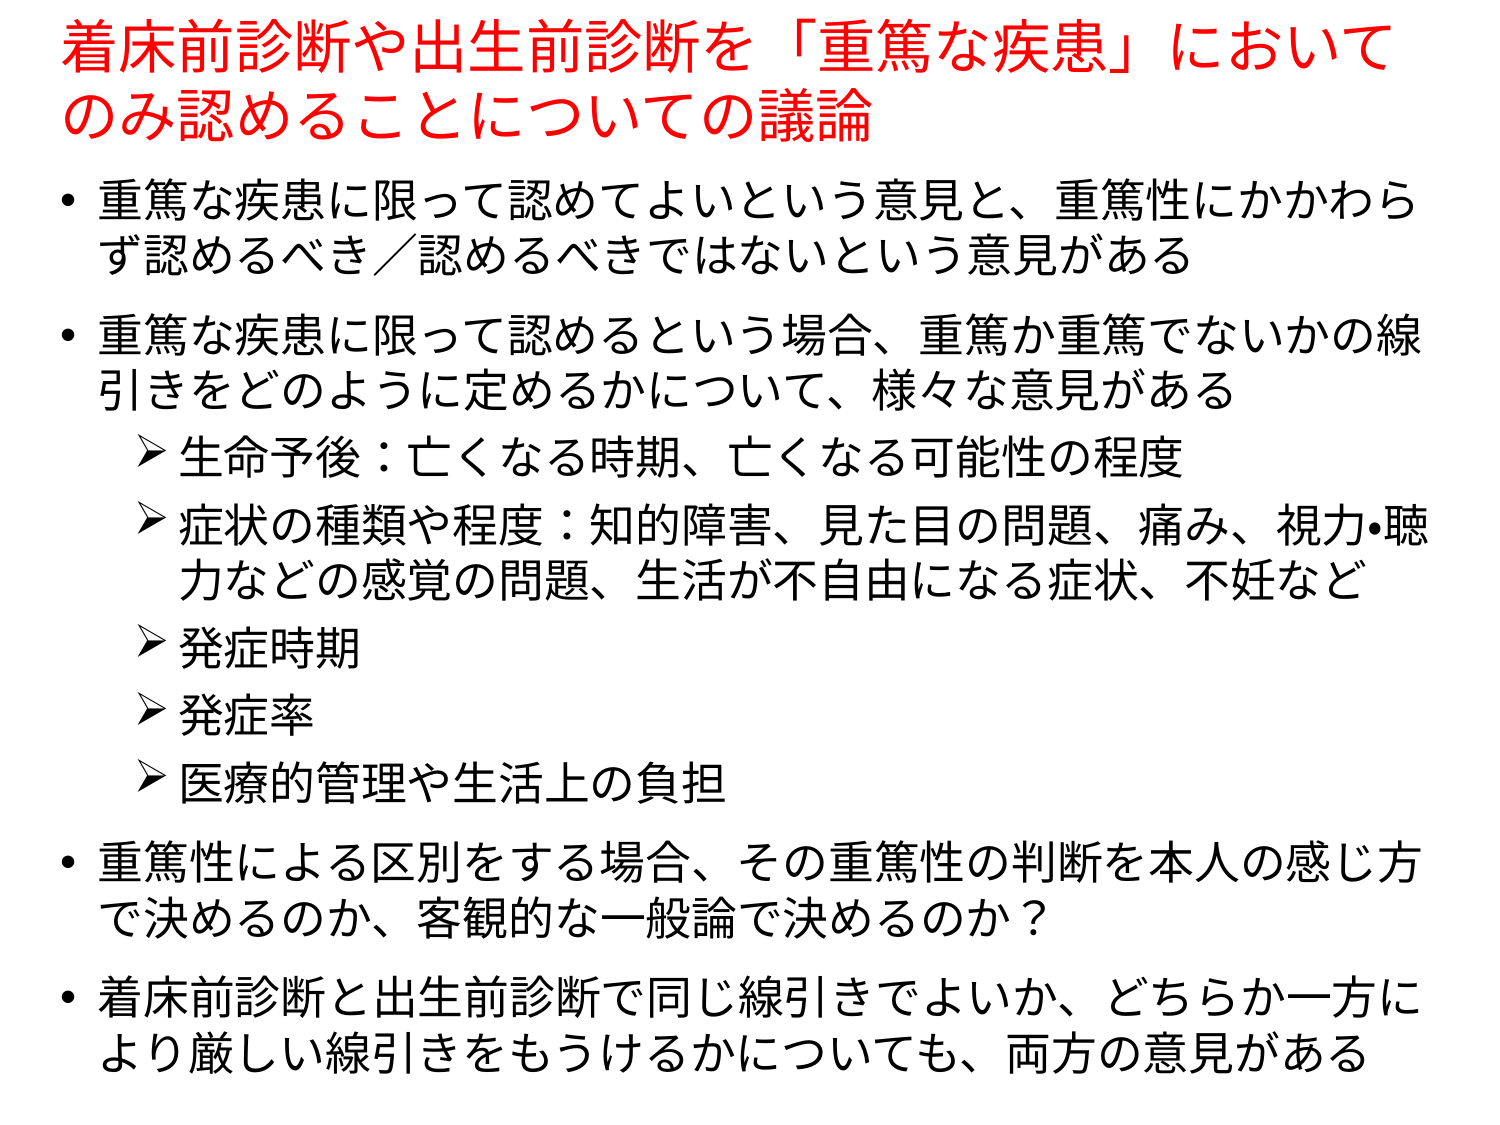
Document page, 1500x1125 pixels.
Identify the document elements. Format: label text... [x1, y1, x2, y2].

list 重篤な疾患に限って認めてよいという意見と、重篤性にかかわらず認めるべき／認めるべきではないという意見がある 重篤な疾患に限って認めるという場合、重篤か重篤でないかの線引きをどのように定めるかについて、様々な意見がある 生命予後：亡くなる時期、亡くなる可能性の程度 症状の種類や程度：知的障害、見た目の問題、痛み、視力・聴力などの感覚の問題、生活が不自由になる症状、不妊など 発症時期 発症率 医療的管理や生活上の負担 重篤性による区別をする場合、その重篤性の判断を本人の感じ方で決めるのか、客観的な一般論で決めるのか？ 着床前診断と出生前診断で同じ線引きでよいか、どちらか一方により厳しい線引きをもうけるかについても、両方の意見がある [45, 164, 1455, 1091]
title 着床前診断や出生前診断を「重篤な疾患」においてのみ認めることについての議論 [45, 34, 1455, 126]
